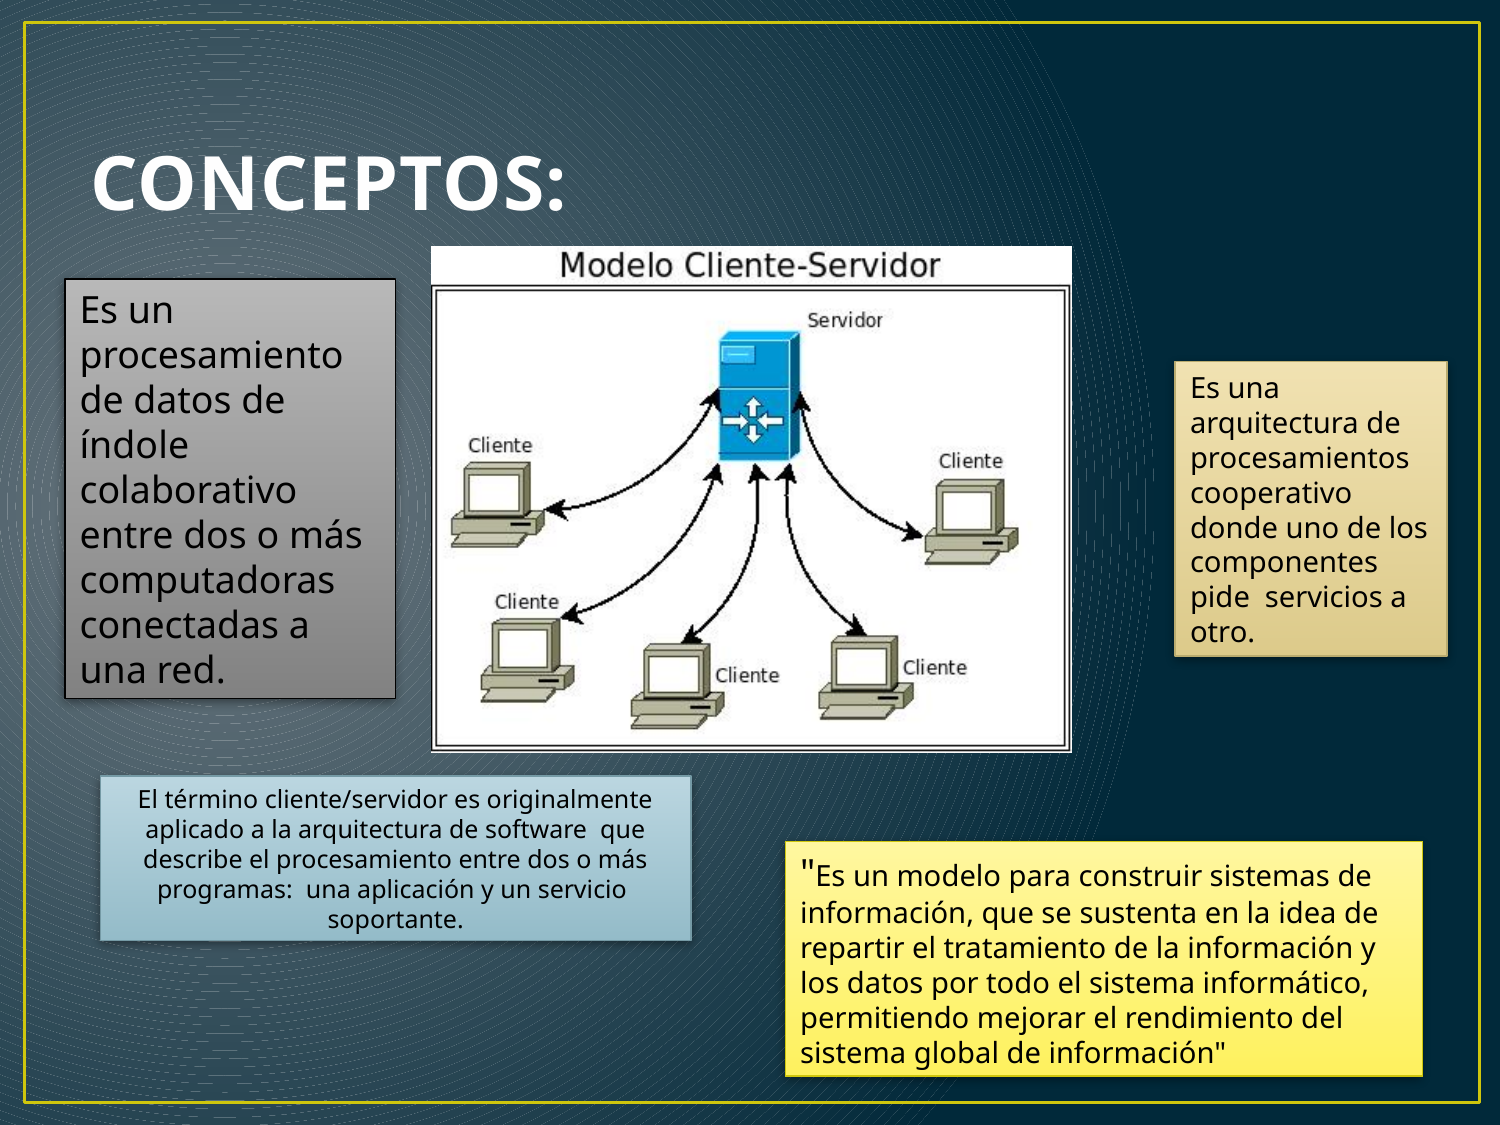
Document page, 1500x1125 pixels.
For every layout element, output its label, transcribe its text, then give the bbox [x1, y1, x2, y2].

picture [430, 246, 1072, 753]
text_box Es una arquitectura de procesamientos cooperativo donde uno de los componentes pide servicios a otro. [1174, 361, 1448, 657]
text_box El término cliente/servidor es originalmente aplicado a la arquitectura de software que describe el procesamiento entre dos o más programas: una aplicación y un servicio soportante. [100, 775, 692, 941]
text_box Es un procesamiento de datos de índole colaborativo entre dos o más computadoras conectadas a una red. [64, 278, 396, 699]
title CONCEPTOS: [75, 45, 1425, 233]
text_box "Es un modelo para construir sistemas de información, que se sustenta en la idea de repartir el tratamiento de la información y los datos por todo el sistema informático, permitiendo mejorar el rendimiento del sistema global de información" [785, 841, 1423, 1077]
